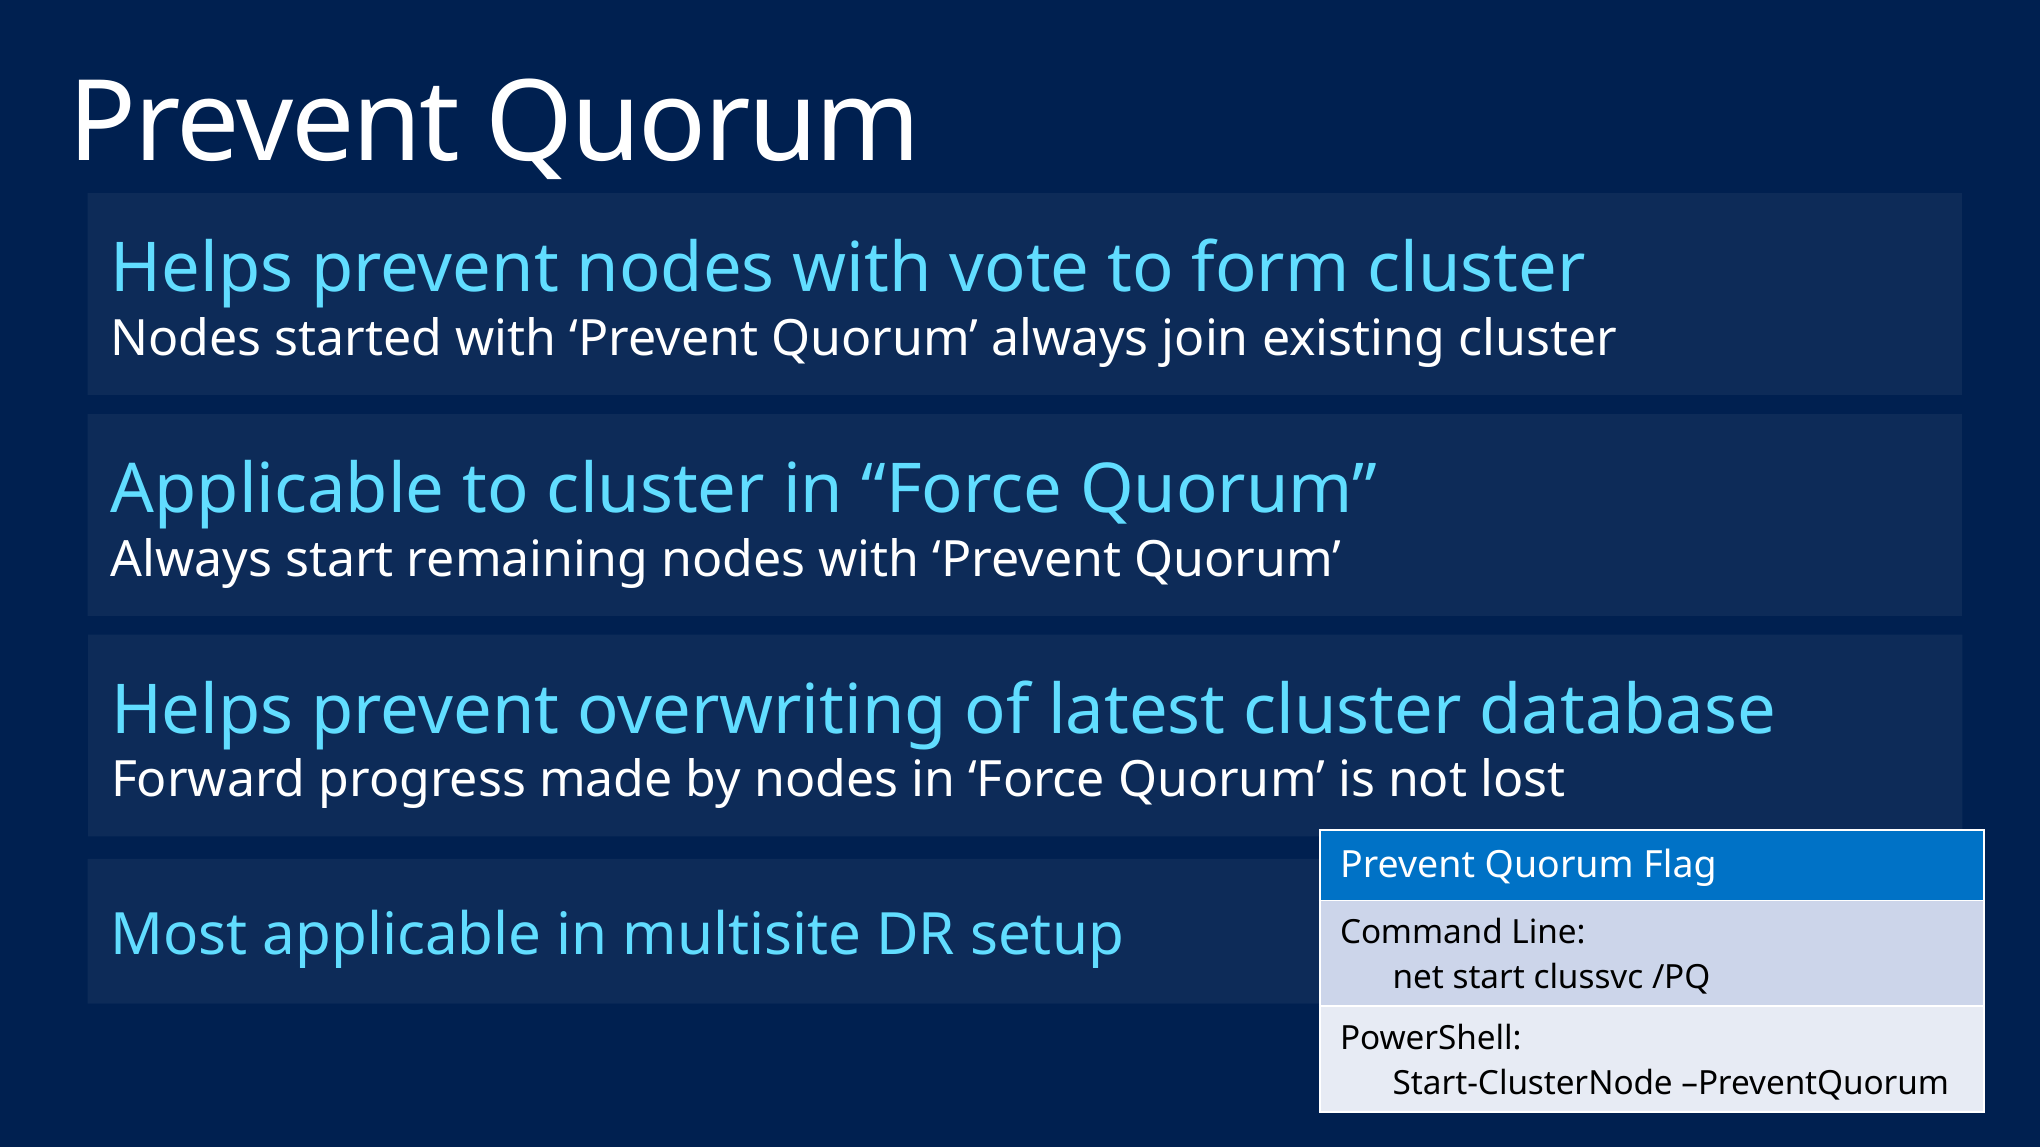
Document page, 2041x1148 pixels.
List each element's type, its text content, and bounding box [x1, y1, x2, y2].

title Prevent Quorum [45, 48, 1996, 200]
table_header Prevent Quorum Flag [1321, 831, 1983, 900]
text_box Most applicable in multisite DR setup [87, 858, 1319, 1004]
text_box Helps prevent overwriting of latest cluster database Forward progress made by nodes in ‘Force Quorum’ is not lost [88, 634, 1963, 837]
table_cell Command Line: net start clussvc /PQ [1321, 901, 1983, 1005]
table_cell PowerShell: Start-ClusterNode –PreventQuorum [1321, 1007, 1983, 1111]
text_box Applicable to cluster in “Force Quorum” Always start remaining nodes with ‘Prevent Quorum’ [87, 414, 1962, 616]
text_box Helps prevent nodes with vote to form cluster Nodes started with ‘Prevent Quorum’ always join existing cluster [87, 193, 1962, 395]
